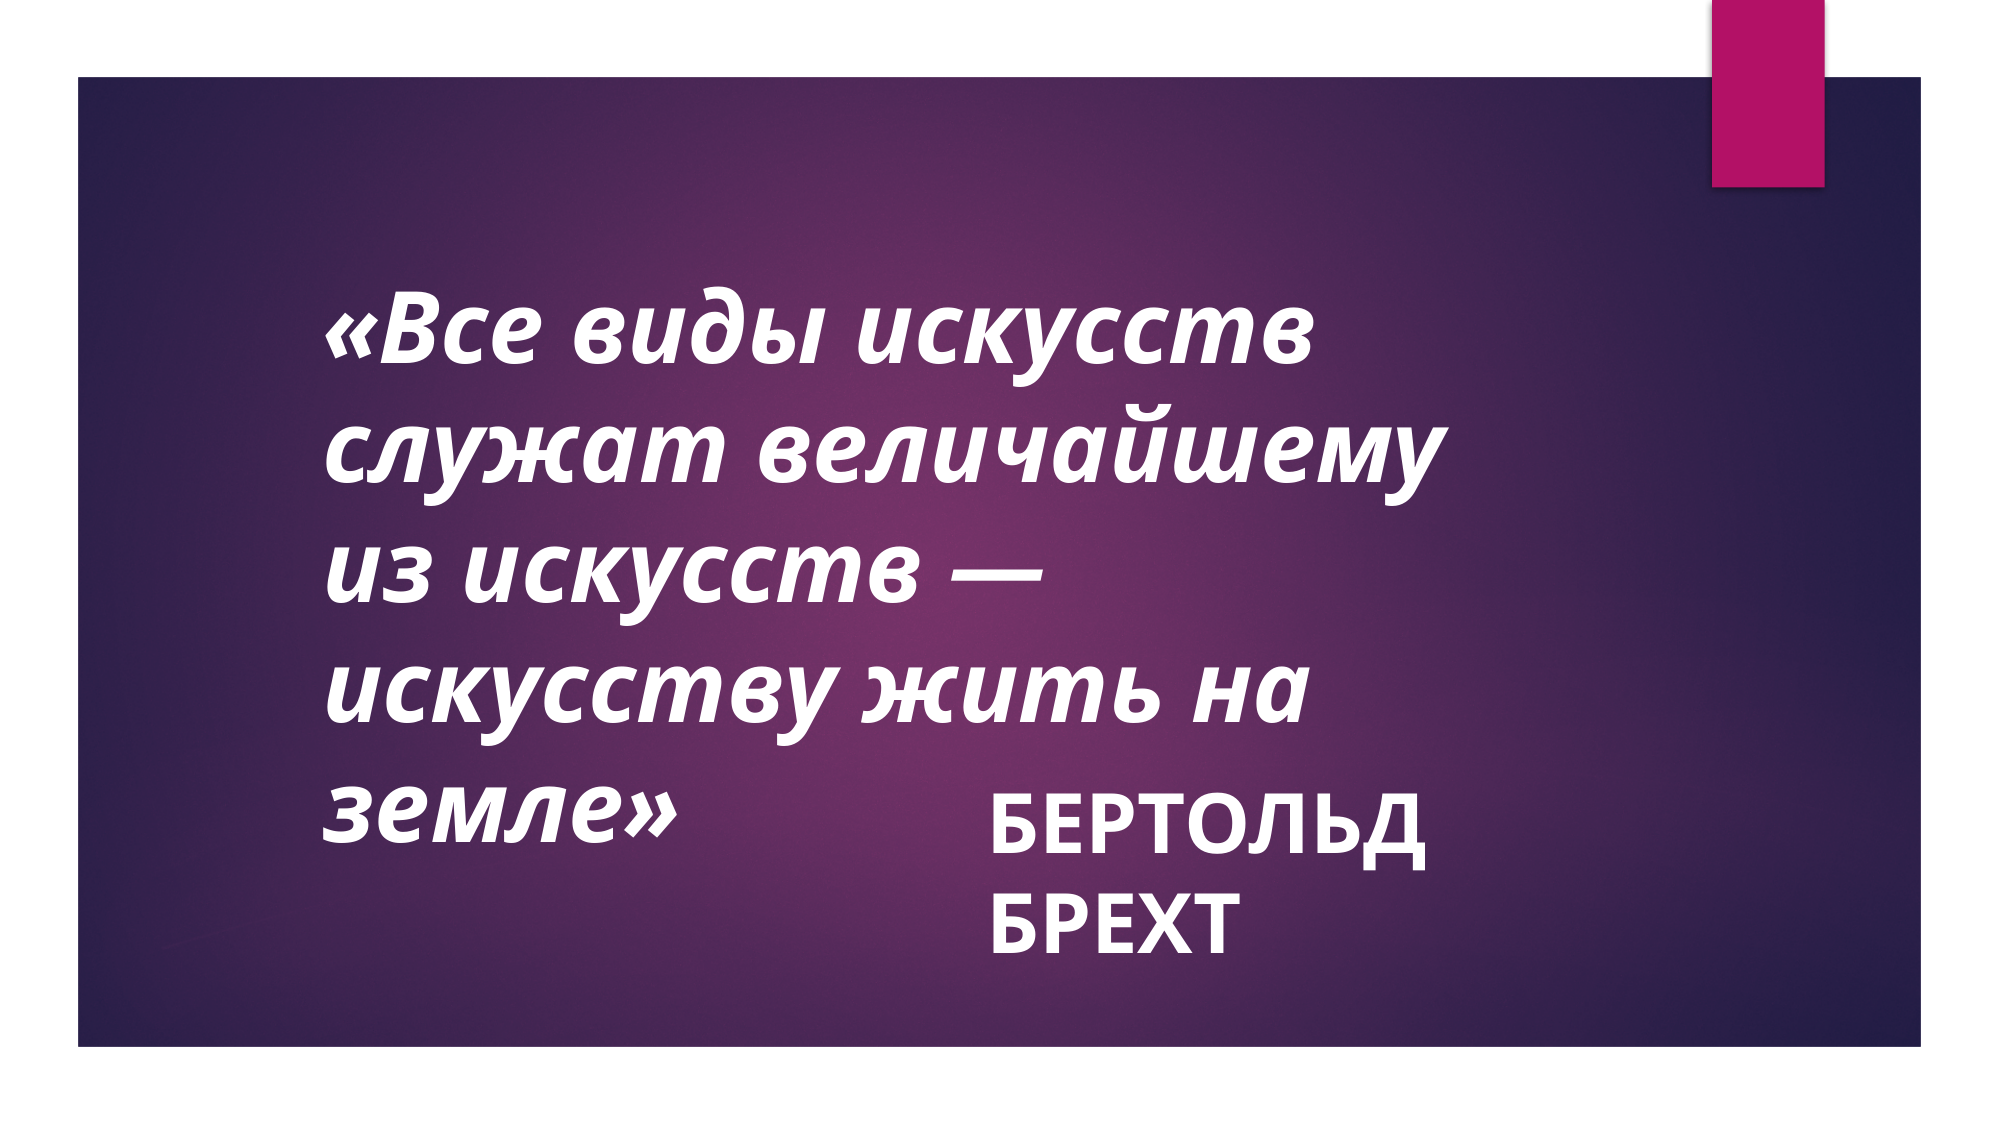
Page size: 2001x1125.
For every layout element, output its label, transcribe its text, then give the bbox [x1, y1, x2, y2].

subtitle Бертольд Брехт [971, 762, 1638, 925]
text_box «Все виды искусств служат величайшему из искусств — искусству жить на земле» [307, 255, 1562, 871]
